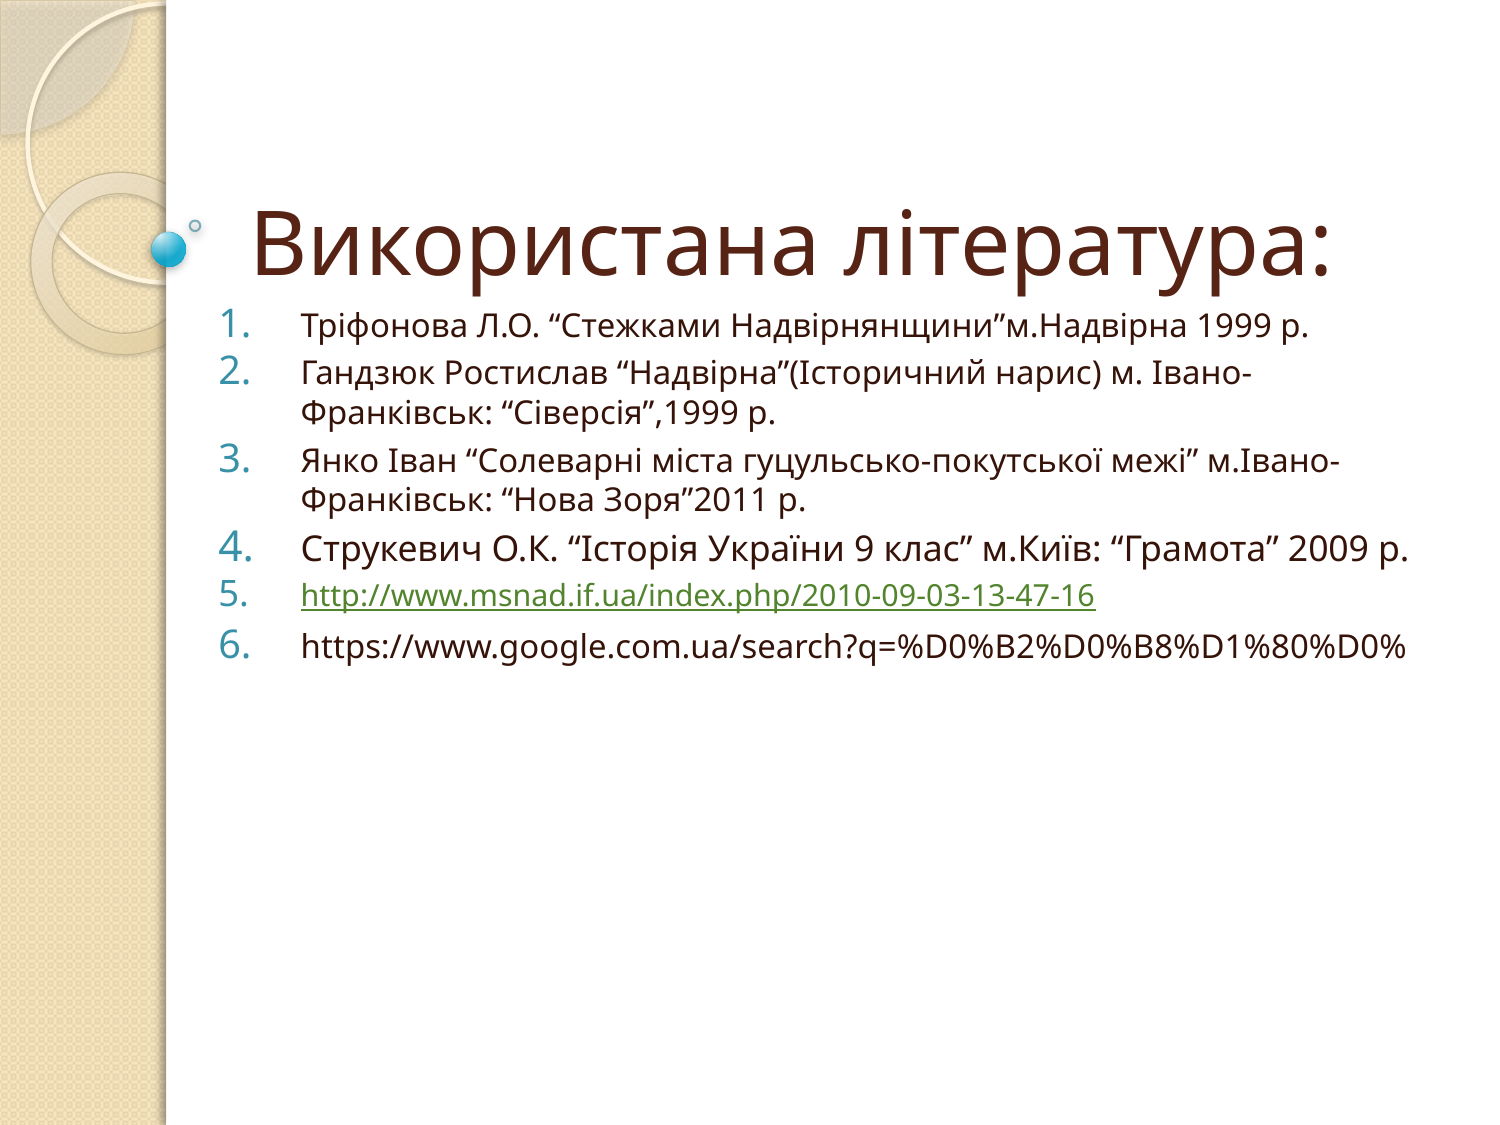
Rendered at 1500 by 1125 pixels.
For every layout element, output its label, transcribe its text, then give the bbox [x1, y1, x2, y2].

subtitle Тріфонова Л.О. “Стежками Надвірнянщини”м.Надвірна 1999 р. Гандзюк Ростислав “Надвірна”(Історичний нарис) м. Івано-Франківськ: “Сіверсія”,1999 р. Янко Іван “Солеварні міста гуцульсько-покутської межі” м.Івано-Франківськ: “Нова Зоря”2011 р. Струкевич О.К. “Історія України 9 клас” м.Київ: “Грамота” 2009 р. http://www.msnad.if.ua/index.php/2010-09-03-13-47-16 https://www.google.com.ua/search?q=%D0%B2%D0%B8%D1%80%D0% [199, 304, 1454, 727]
title Використана література: [234, 59, 1450, 301]
